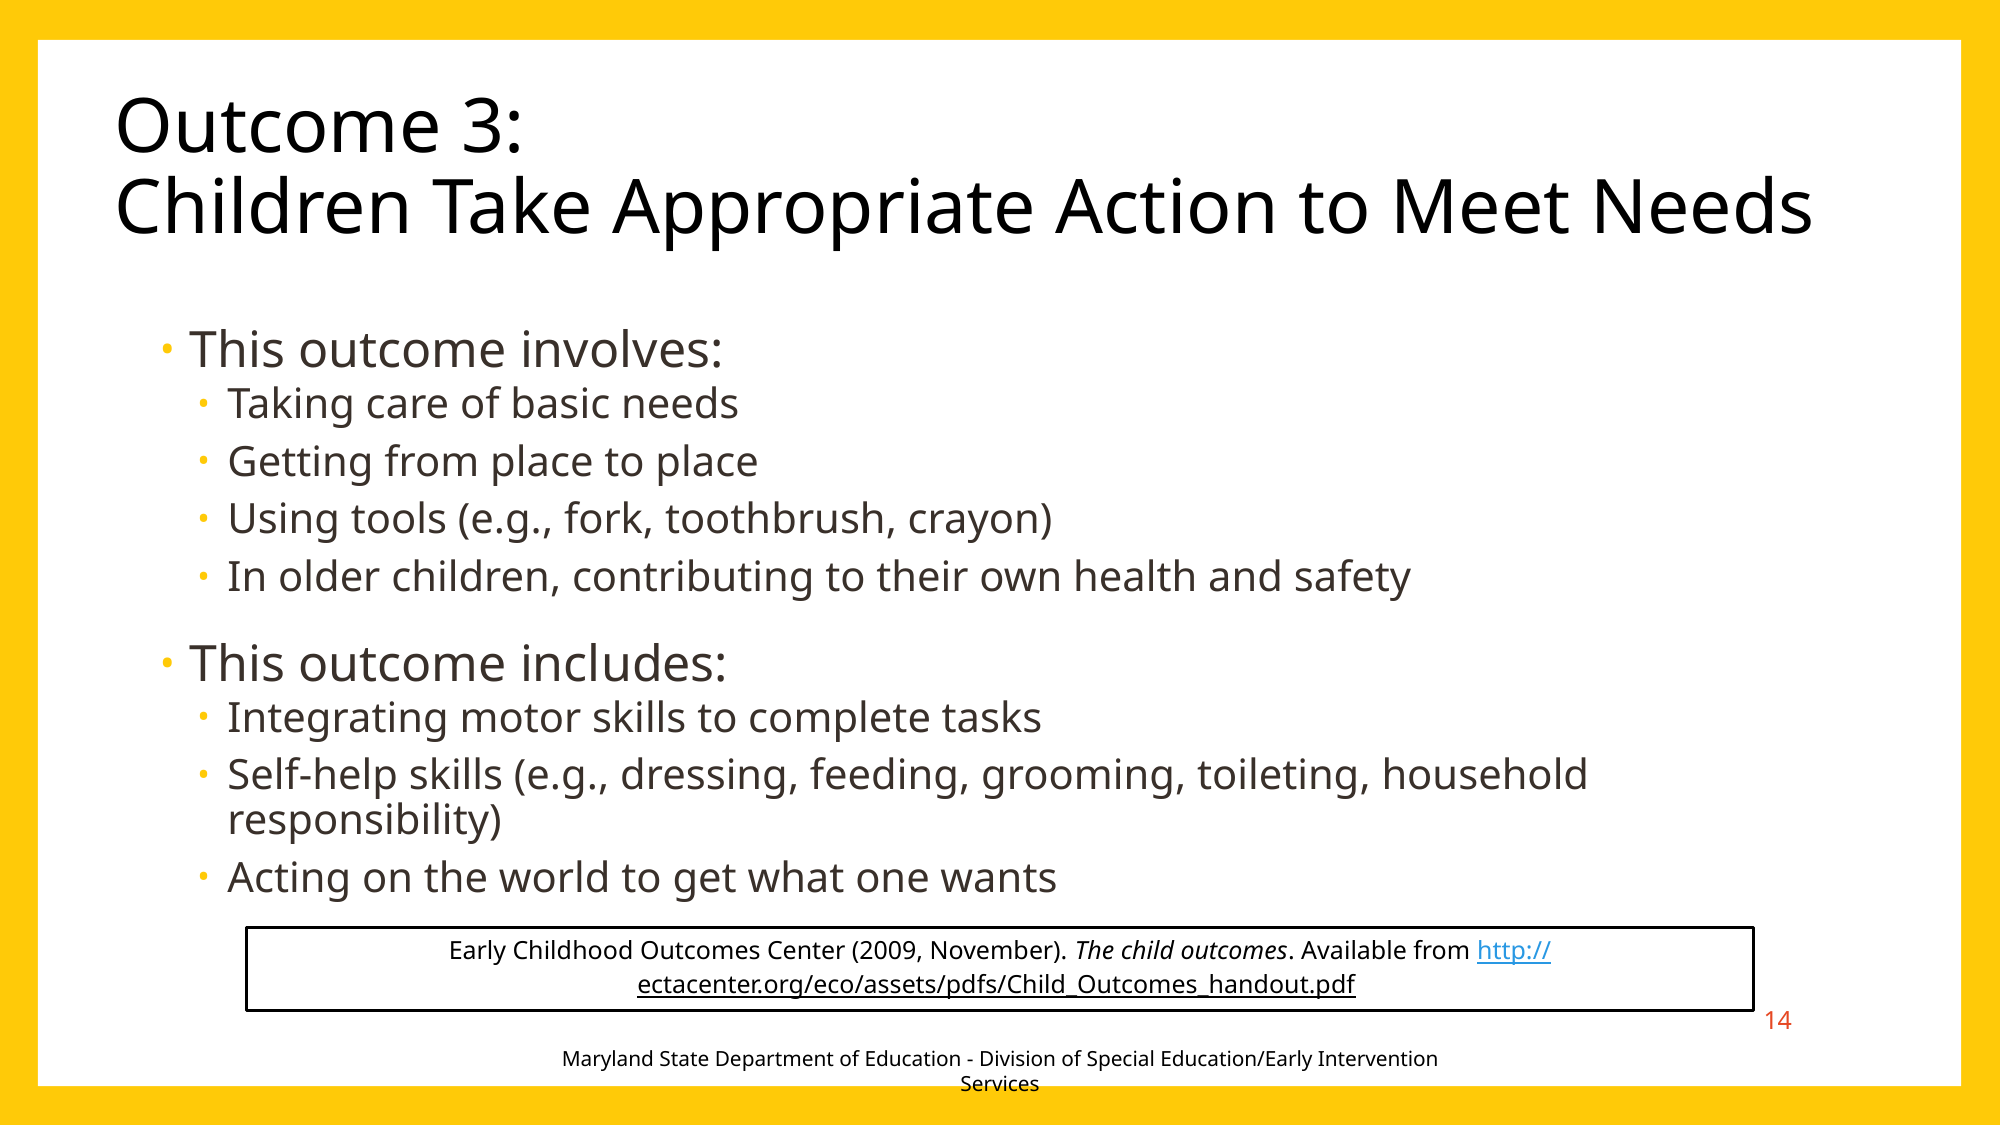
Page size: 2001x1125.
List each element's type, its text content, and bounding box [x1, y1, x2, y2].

list This outcome involves: Taking care of basic needs Getting from place to place Using tools (e.g., fork, toothbrush, crayon) In older children, contributing to their own health and safety This outcome includes: Integrating motor skills to complete tasks Self-help skills (e.g., dressing, feeding, grooming, toileting, household responsibility) Acting on the world to get what one wants [137, 316, 1863, 1070]
text_box Early Childhood Outcomes Center (2009, November). The child outcomes. Available from http://ectacenter.org/eco/assets/pdfs/Child_Outcomes_handout.pdf [245, 926, 1755, 1012]
slide_number 14 [1527, 991, 1807, 1052]
text_box Maryland State Department of Education - Division of Special Education/Early Intervention Services [544, 1037, 1456, 1103]
title Outcome 3: Children Take Appropriate Action to Meet Needs [99, 59, 1912, 278]
